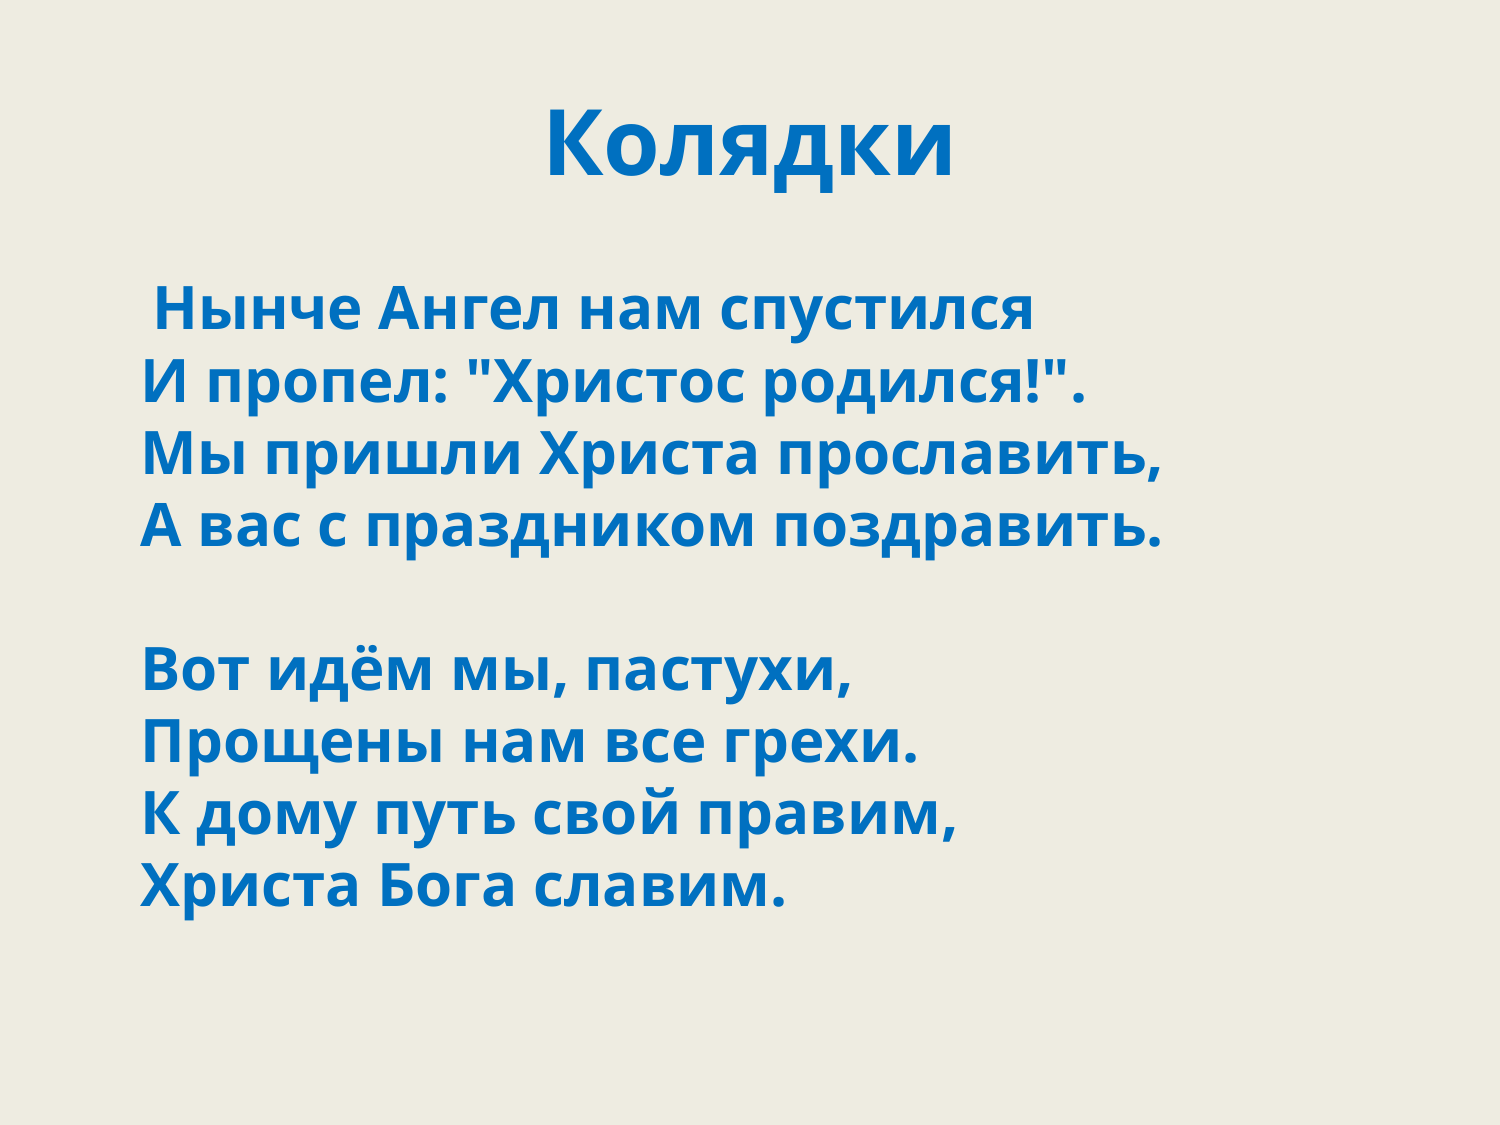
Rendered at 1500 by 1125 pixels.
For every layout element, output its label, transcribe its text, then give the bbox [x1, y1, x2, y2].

list Нынче Ангел нам спустился И пропел: "Христос родился!". Мы пришли Христа прославить, А вас с праздником поздравить. Вот идём мы, пастухи, Прощены нам все грехи. К дому путь свой правим, Христа Бога славим. [75, 262, 1425, 1005]
title Колядки [75, 45, 1425, 233]
